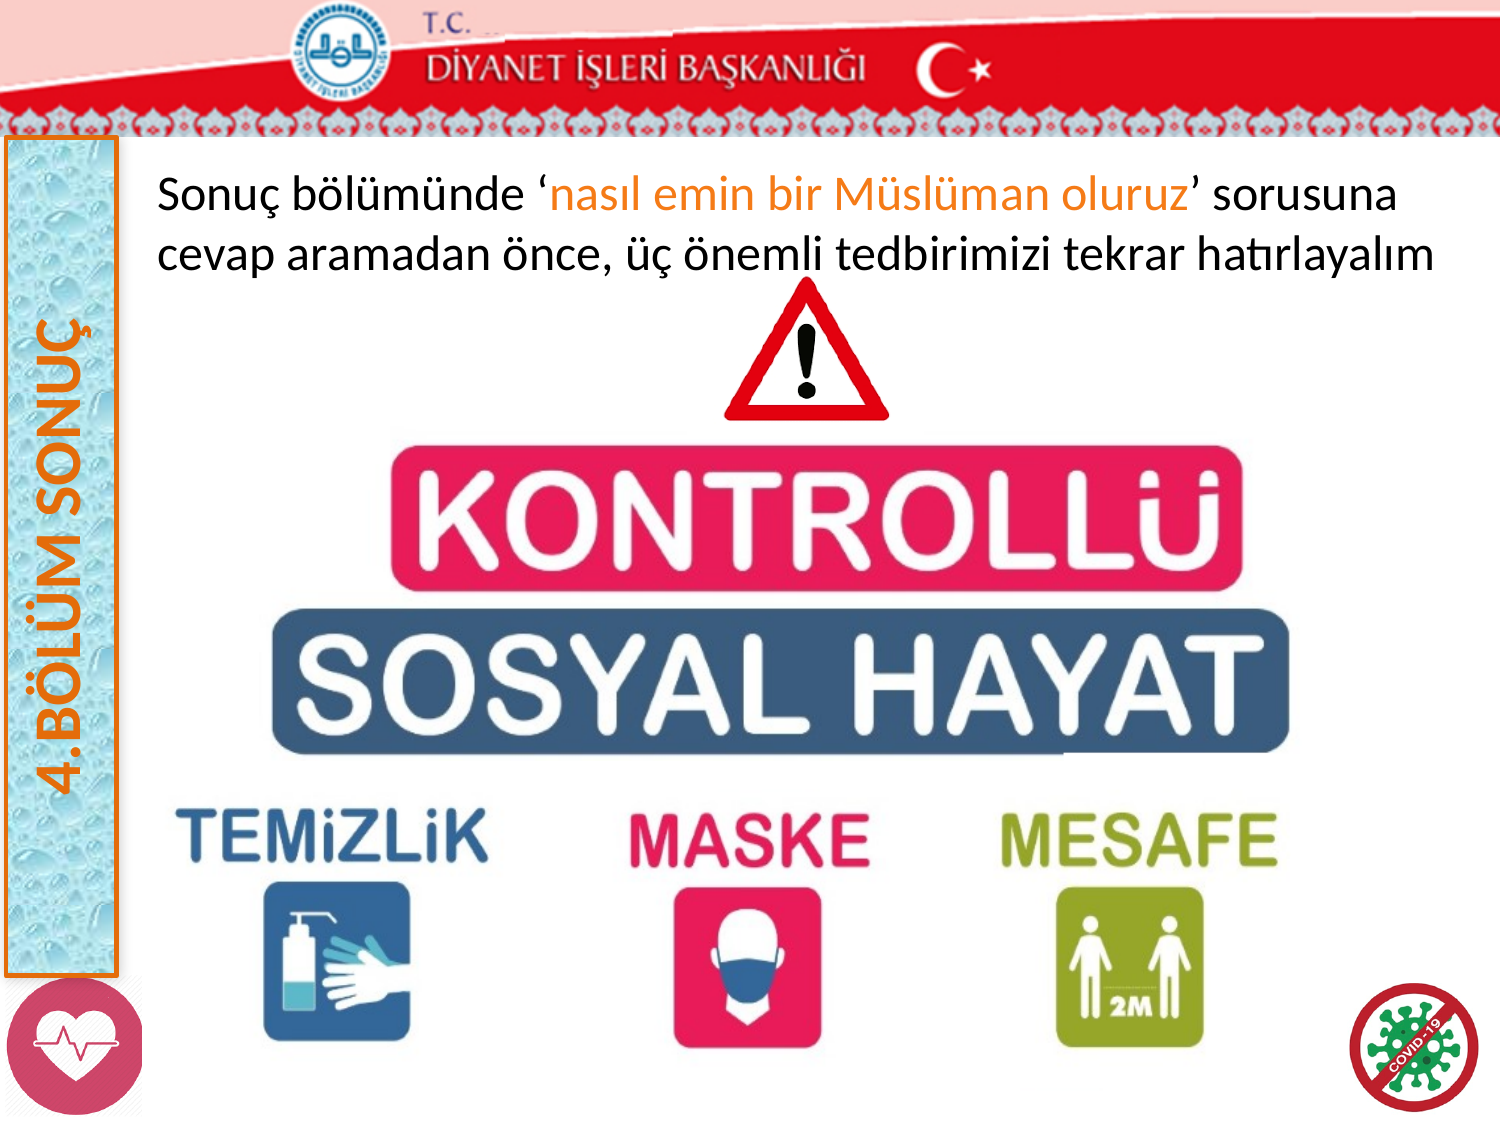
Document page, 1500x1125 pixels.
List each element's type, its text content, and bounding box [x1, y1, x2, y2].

text_box 4.BÖLÜM SONUÇ [5, 137, 117, 976]
picture [0, 0, 1500, 137]
picture [5, 260, 1492, 1125]
text_box Sonuç bölümünde ‘nasıl emin bir Müslüman oluruz’ sorusuna cevap aramadan önce, üç önemli tedbirimizi tekrar hatırlayalım [142, 153, 1459, 288]
